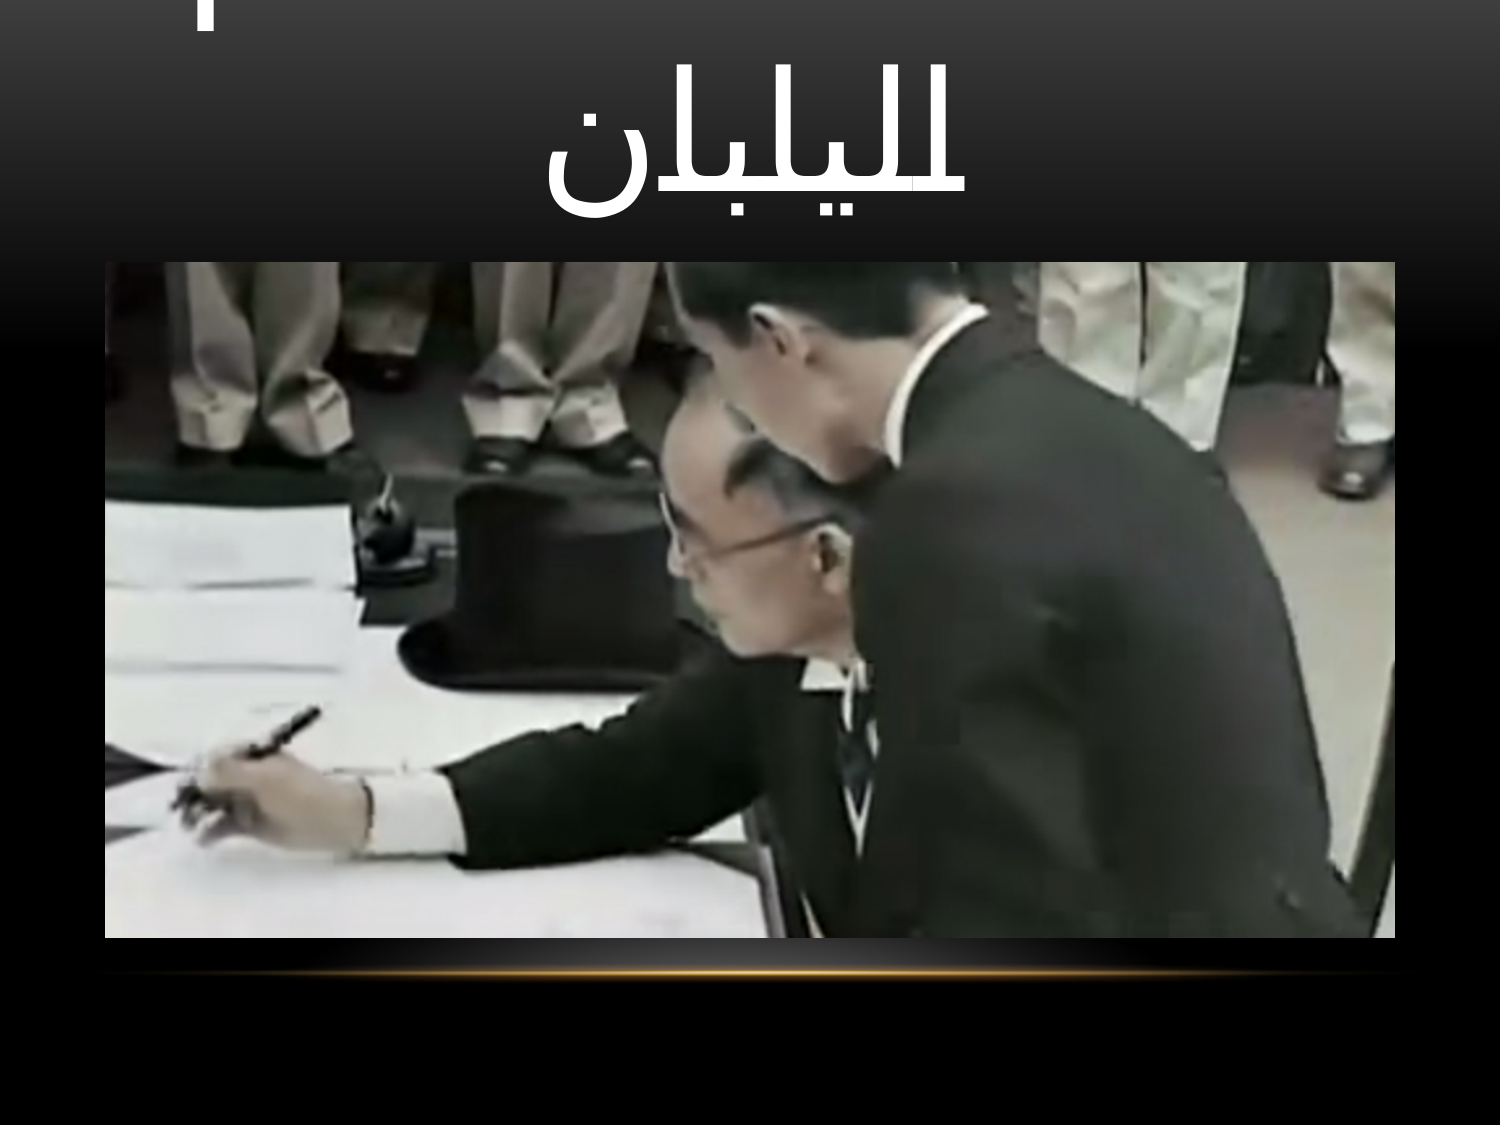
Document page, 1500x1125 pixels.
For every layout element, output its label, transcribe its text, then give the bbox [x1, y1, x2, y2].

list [104, 262, 1396, 938]
picture [0, 0, 1500, 1125]
title معاهده استسلام اليابان [99, 45, 1400, 233]
